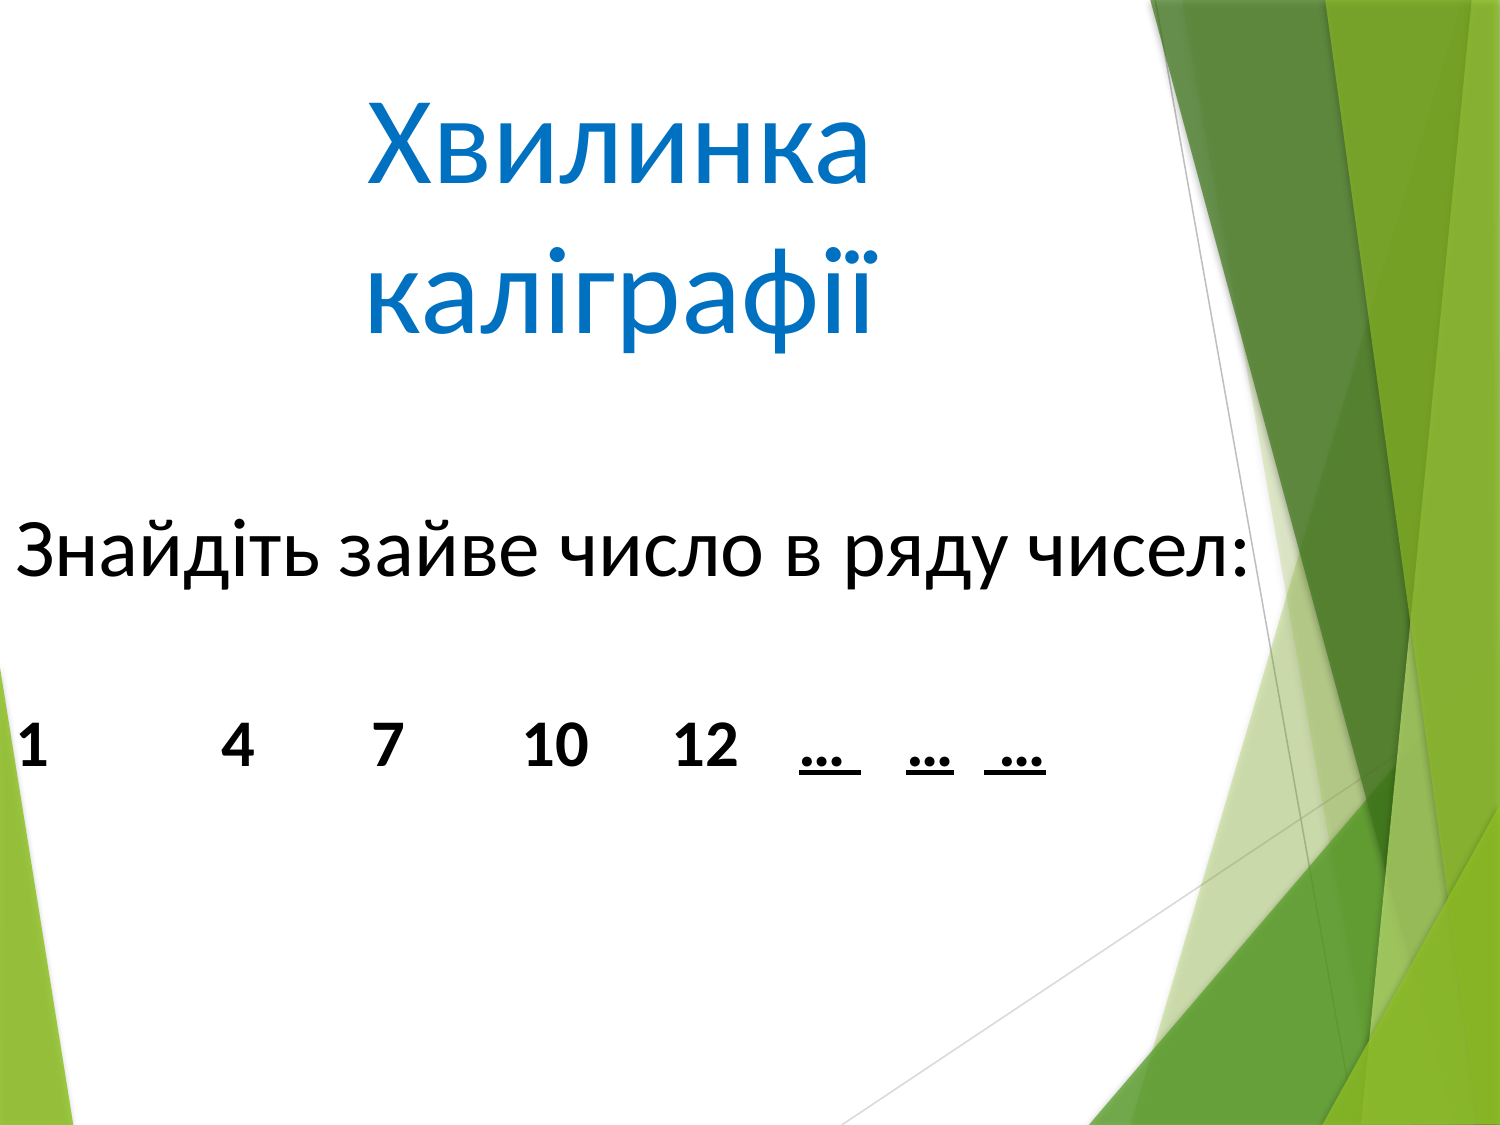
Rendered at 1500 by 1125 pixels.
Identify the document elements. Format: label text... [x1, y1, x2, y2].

title Хвилинка каліграфії [99, 99, 1142, 317]
list Знайдіть зайве число в ряду чисел: 1 4 7 10 12 … … … [0, 385, 1317, 1125]
